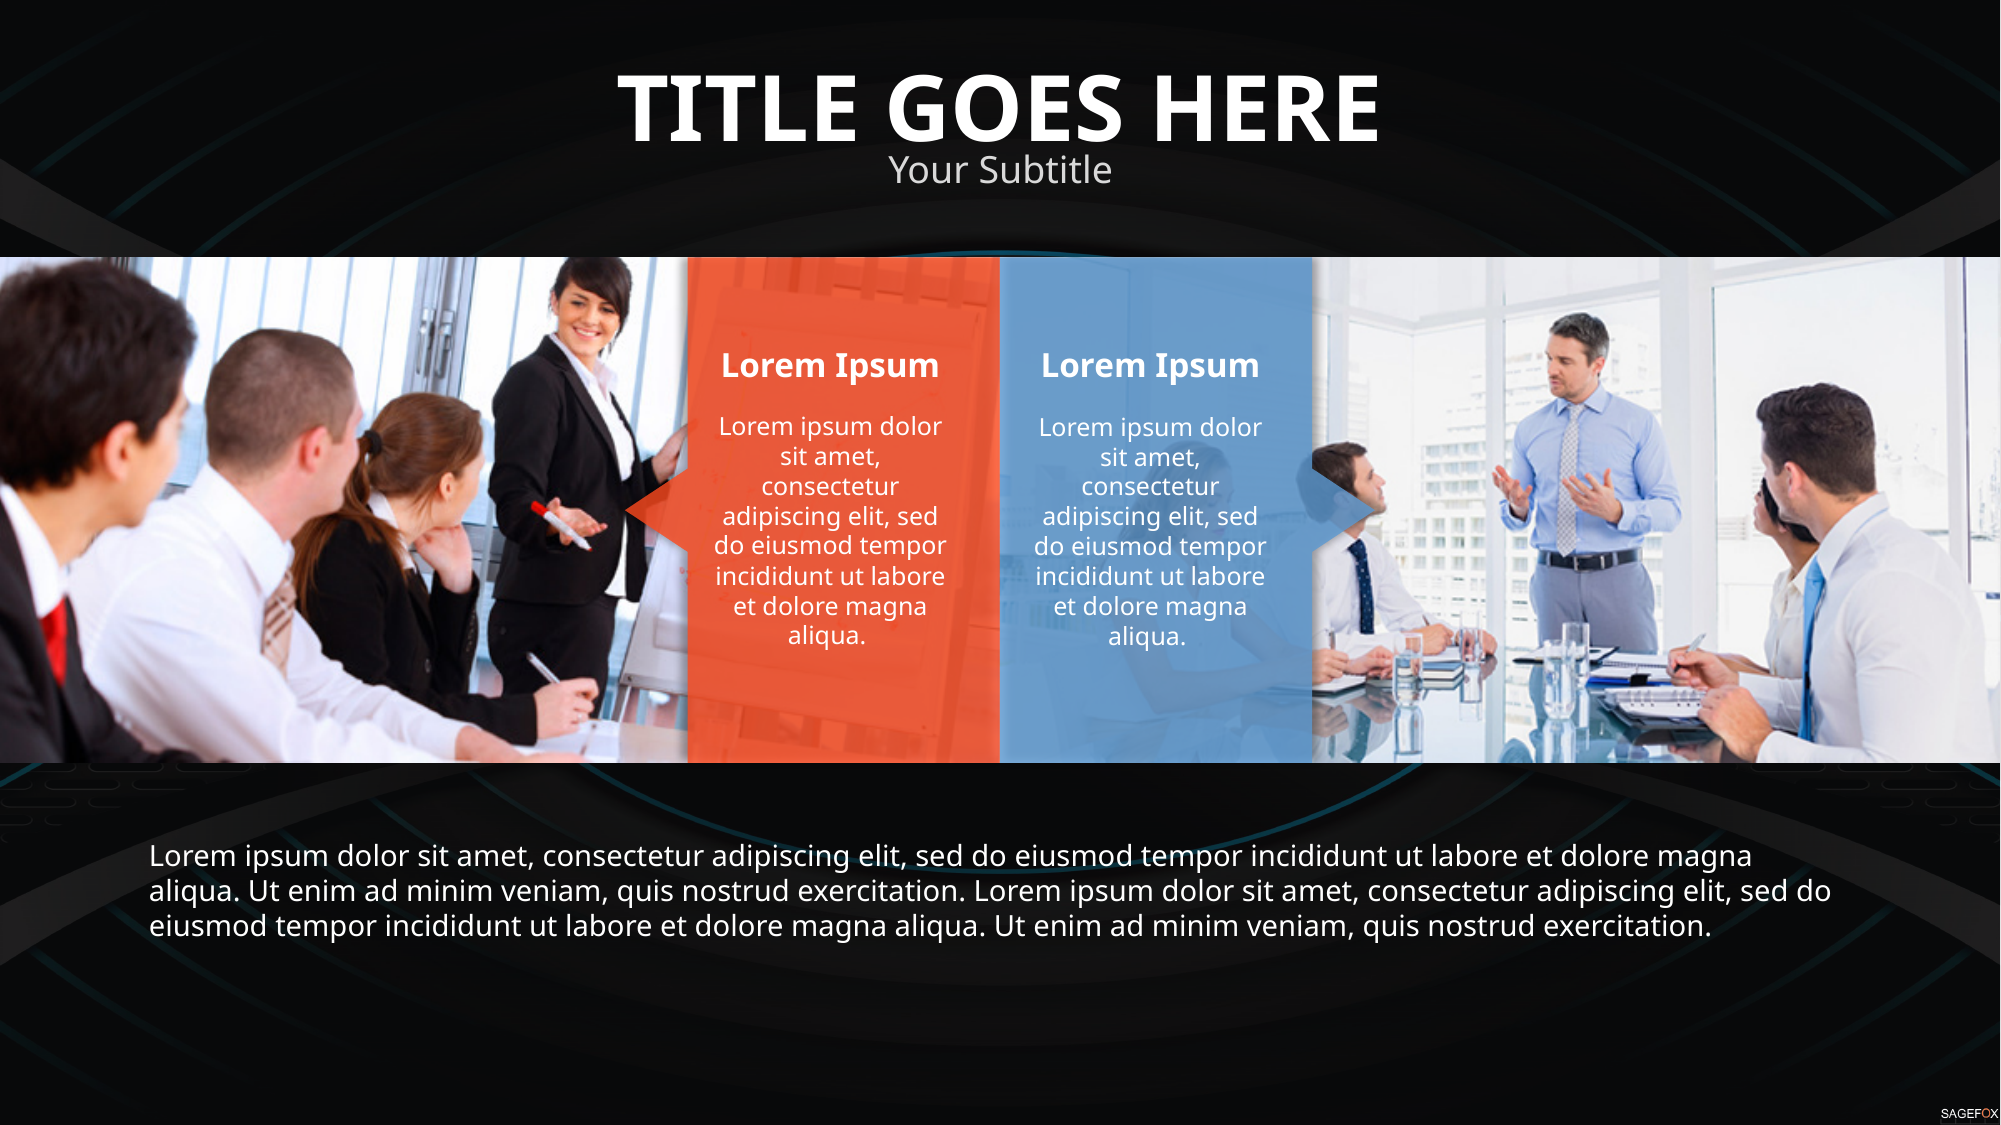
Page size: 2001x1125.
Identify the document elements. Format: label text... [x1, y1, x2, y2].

text_box [1324, 256, 2000, 764]
text_box Lorem ipsum dolor sit amet, consectetur adipiscing elit, sed do eiusmod tempor incididunt ut labore et dolore magna aliqua. Ut enim ad minim veniam, quis nostrud exercitation. Lorem ipsum dolor sit amet, consectetur adipiscing elit, sed do eiusmod tempor incididunt ut labore et dolore magna aliqua. Ut enim ad minim veniam, quis nostrud exercitation. [134, 830, 1866, 950]
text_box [708, 342, 953, 593]
picture [0, 0, 2001, 1125]
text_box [1029, 343, 1273, 593]
text_box [622, 256, 998, 765]
text_box [998, 256, 1377, 765]
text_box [548, 42, 1452, 199]
text_box [0, 256, 675, 764]
